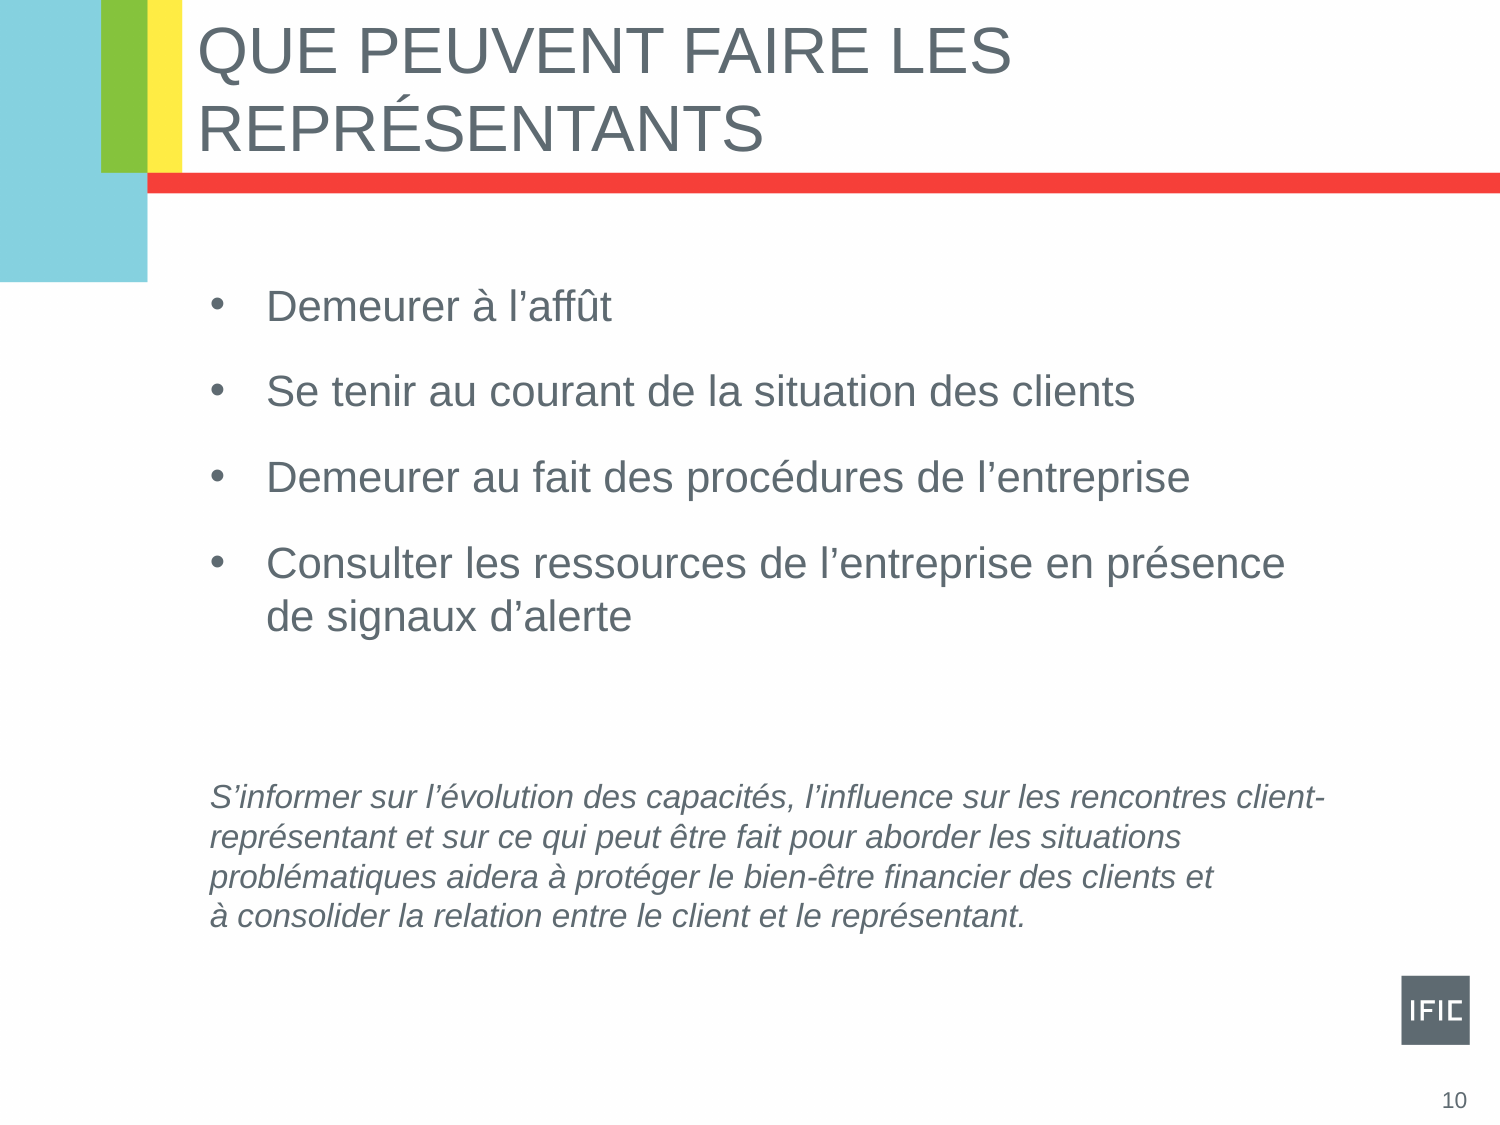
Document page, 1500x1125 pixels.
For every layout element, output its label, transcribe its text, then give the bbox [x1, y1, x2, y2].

slide_number 10 [1132, 1069, 1483, 1125]
title Que peuvent faire les représentants [183, 0, 1500, 173]
list Demeurer à l’affût Se tenir au courant de la situation des clients Demeurer au fait des procédures de l’entreprise Consulter les ressources de l’entreprise en présence de signaux d’alerte S’informer sur l’évolution des capacités, l’influence sur les rencontres client-représentant et sur ce qui peut être fait pour aborder les situations problématiques aidera à protéger le bien-être financier des clients et à consolider la relation entre le client et le représentant. [194, 269, 1353, 1024]
picture [0, 0, 1500, 1125]
